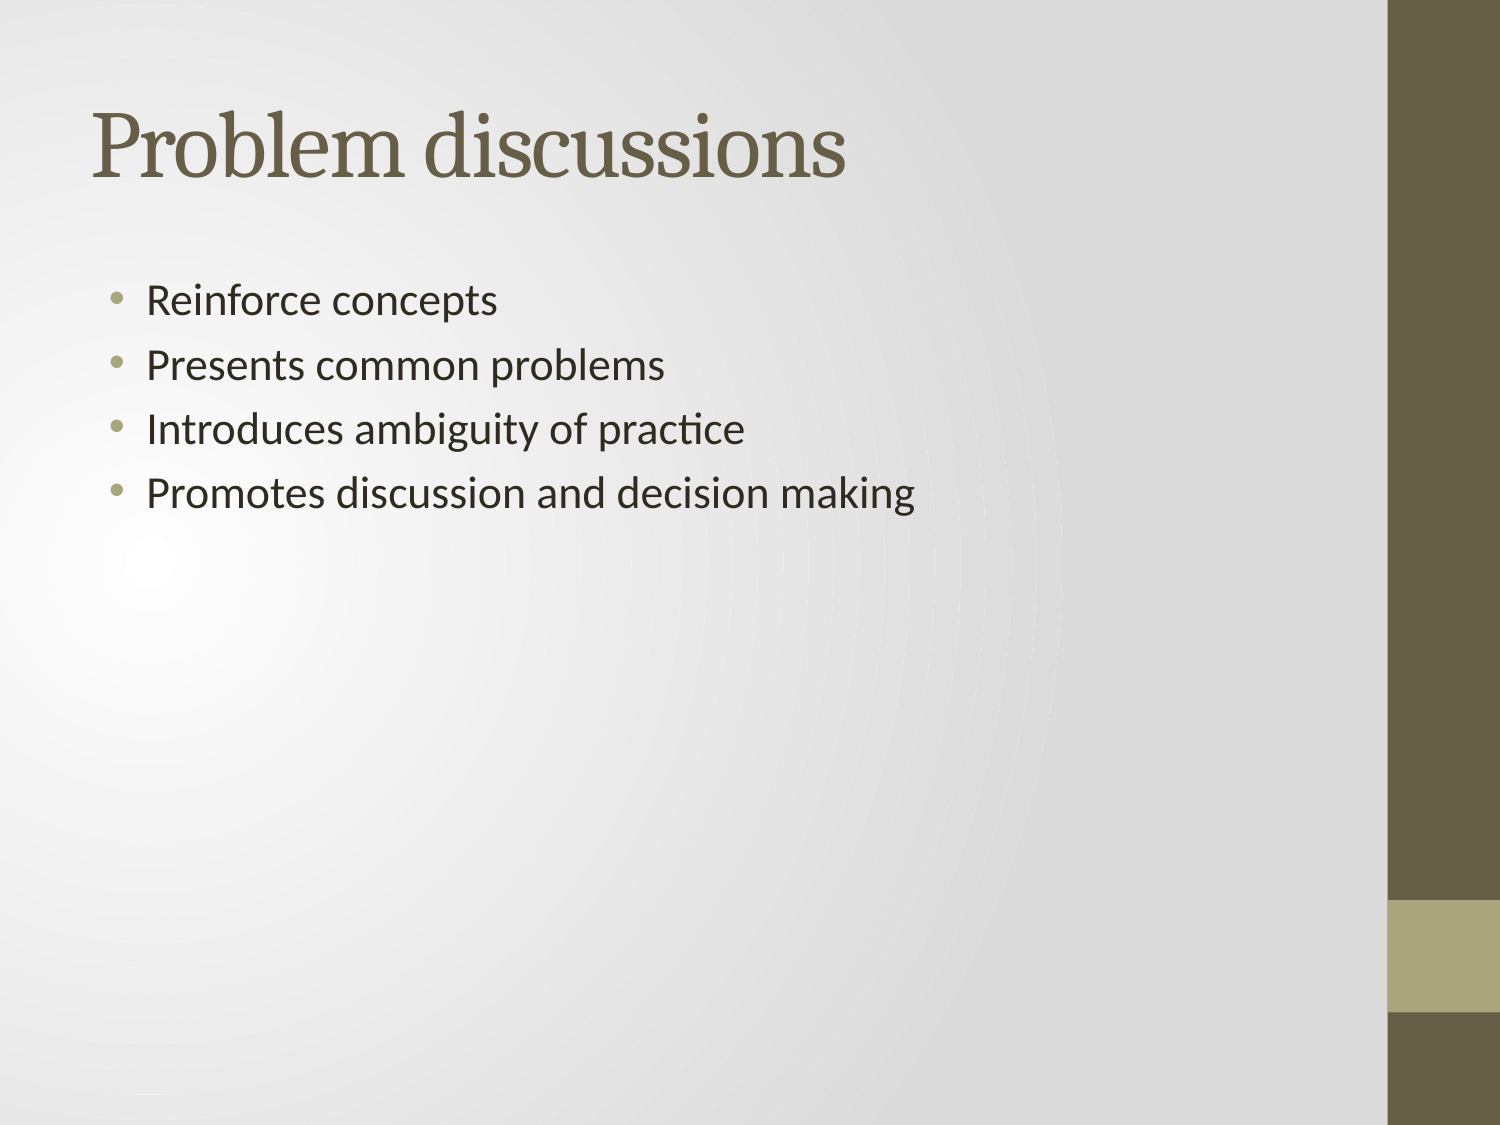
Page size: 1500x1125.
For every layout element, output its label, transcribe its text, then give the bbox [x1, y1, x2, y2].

list Reinforce concepts Presents common problems Introduces ambiguity of practice Promotes discussion and decision making [75, 262, 1325, 1050]
title Problem discussions [75, 45, 1325, 233]
